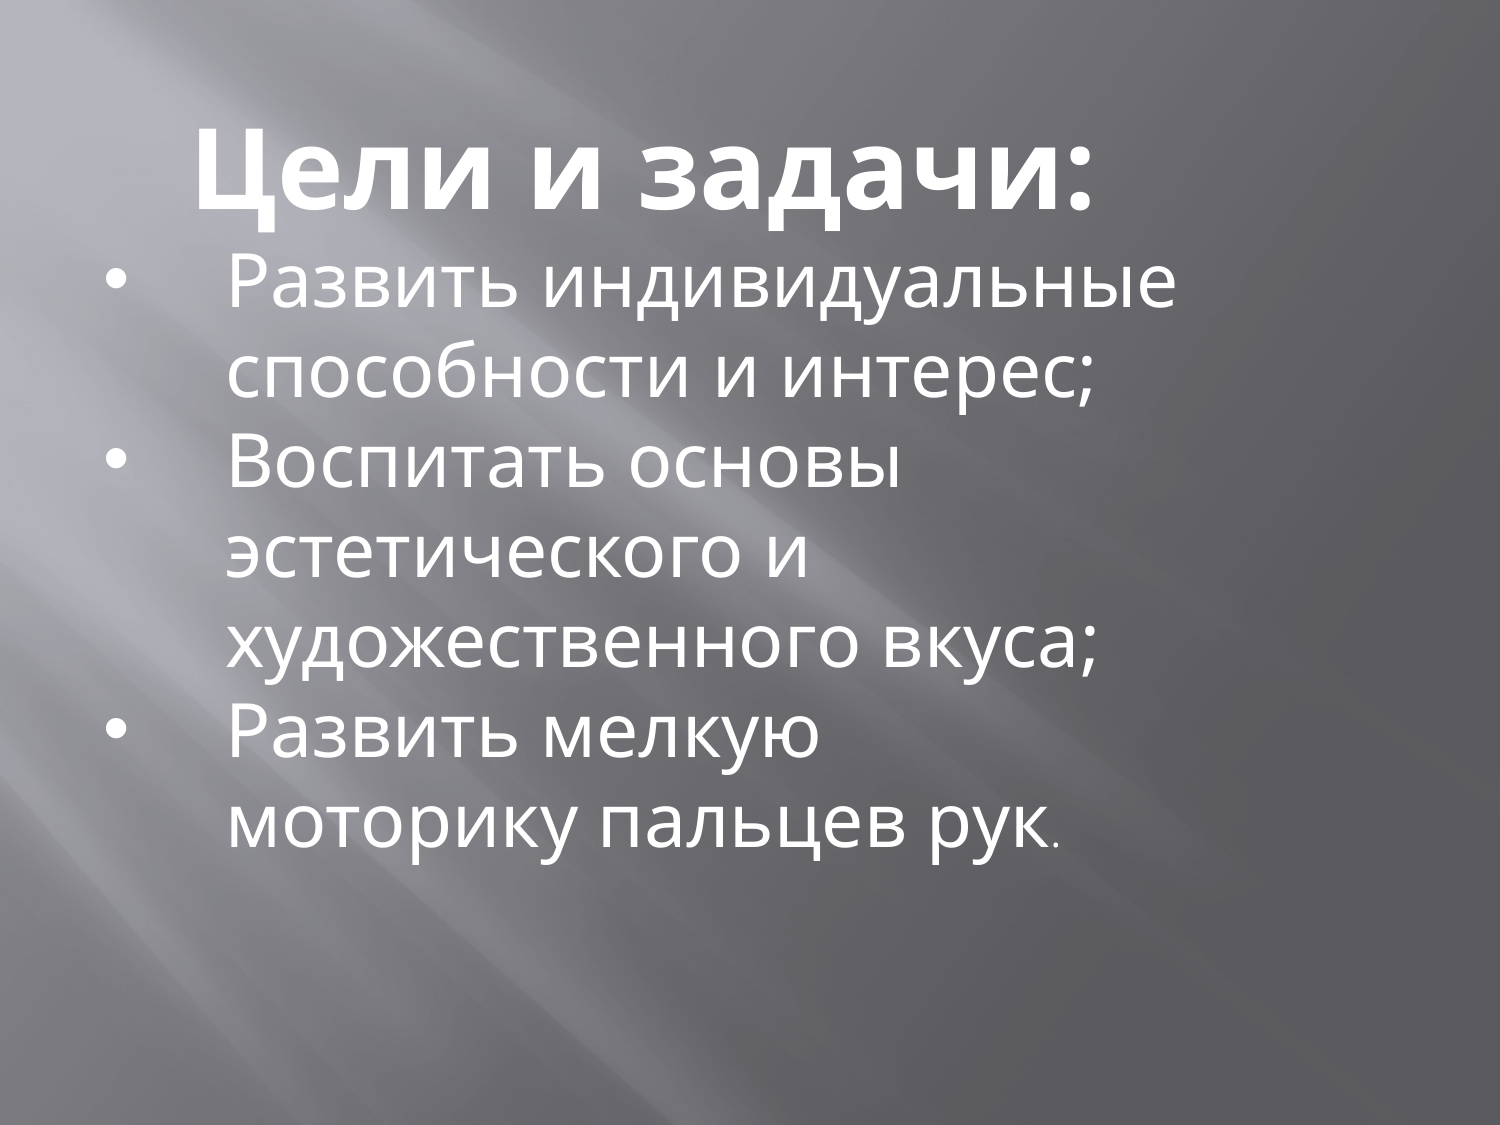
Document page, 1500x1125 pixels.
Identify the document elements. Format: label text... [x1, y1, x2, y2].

text_box Цели и задачи: Развить индивидуальные способности и интерес; Воспитать основы эстетического и художественного вкуса; Развить мелкую моторику пальцев рук. [88, 89, 1199, 870]
